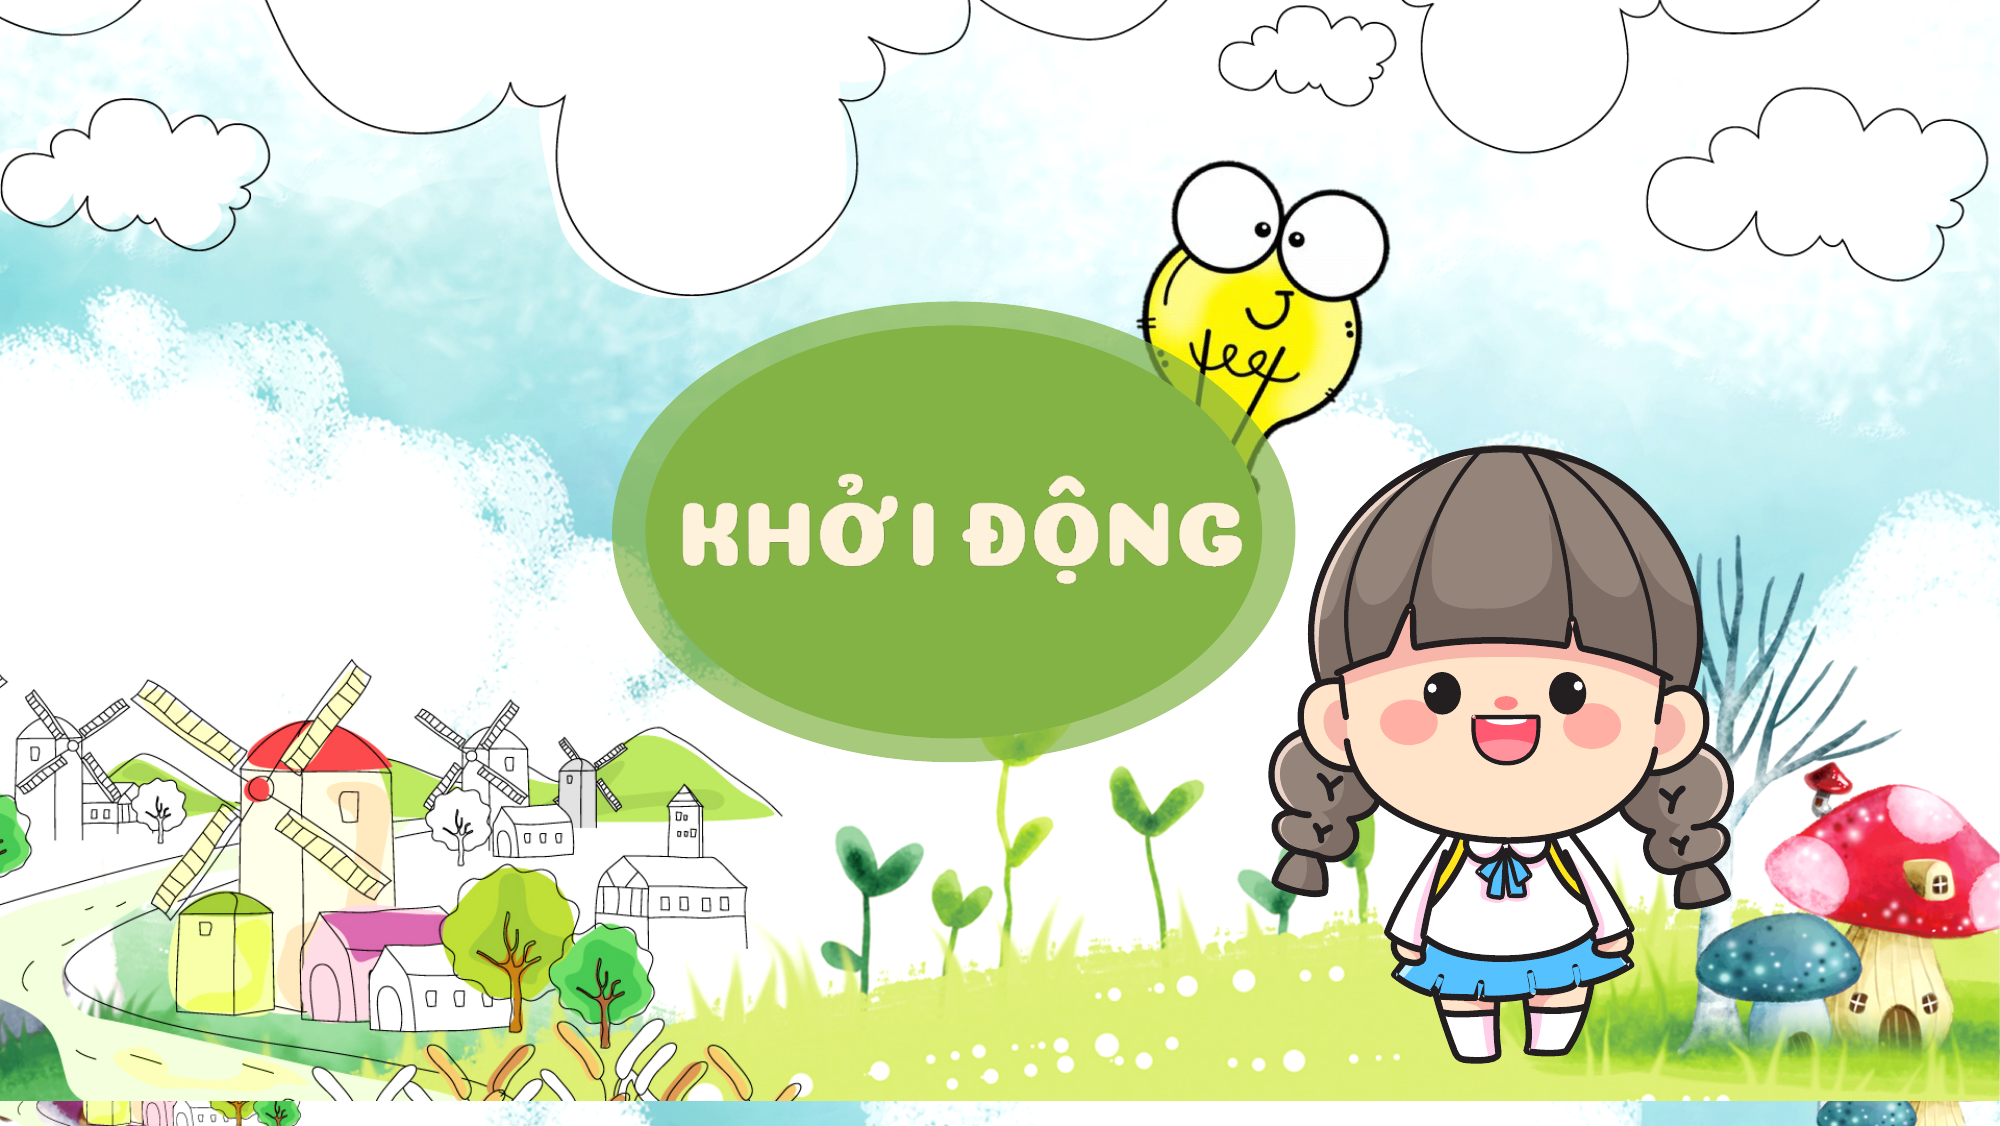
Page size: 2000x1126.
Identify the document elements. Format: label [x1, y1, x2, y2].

picture [0, 0, 2000, 1126]
text_box [611, 301, 1296, 763]
